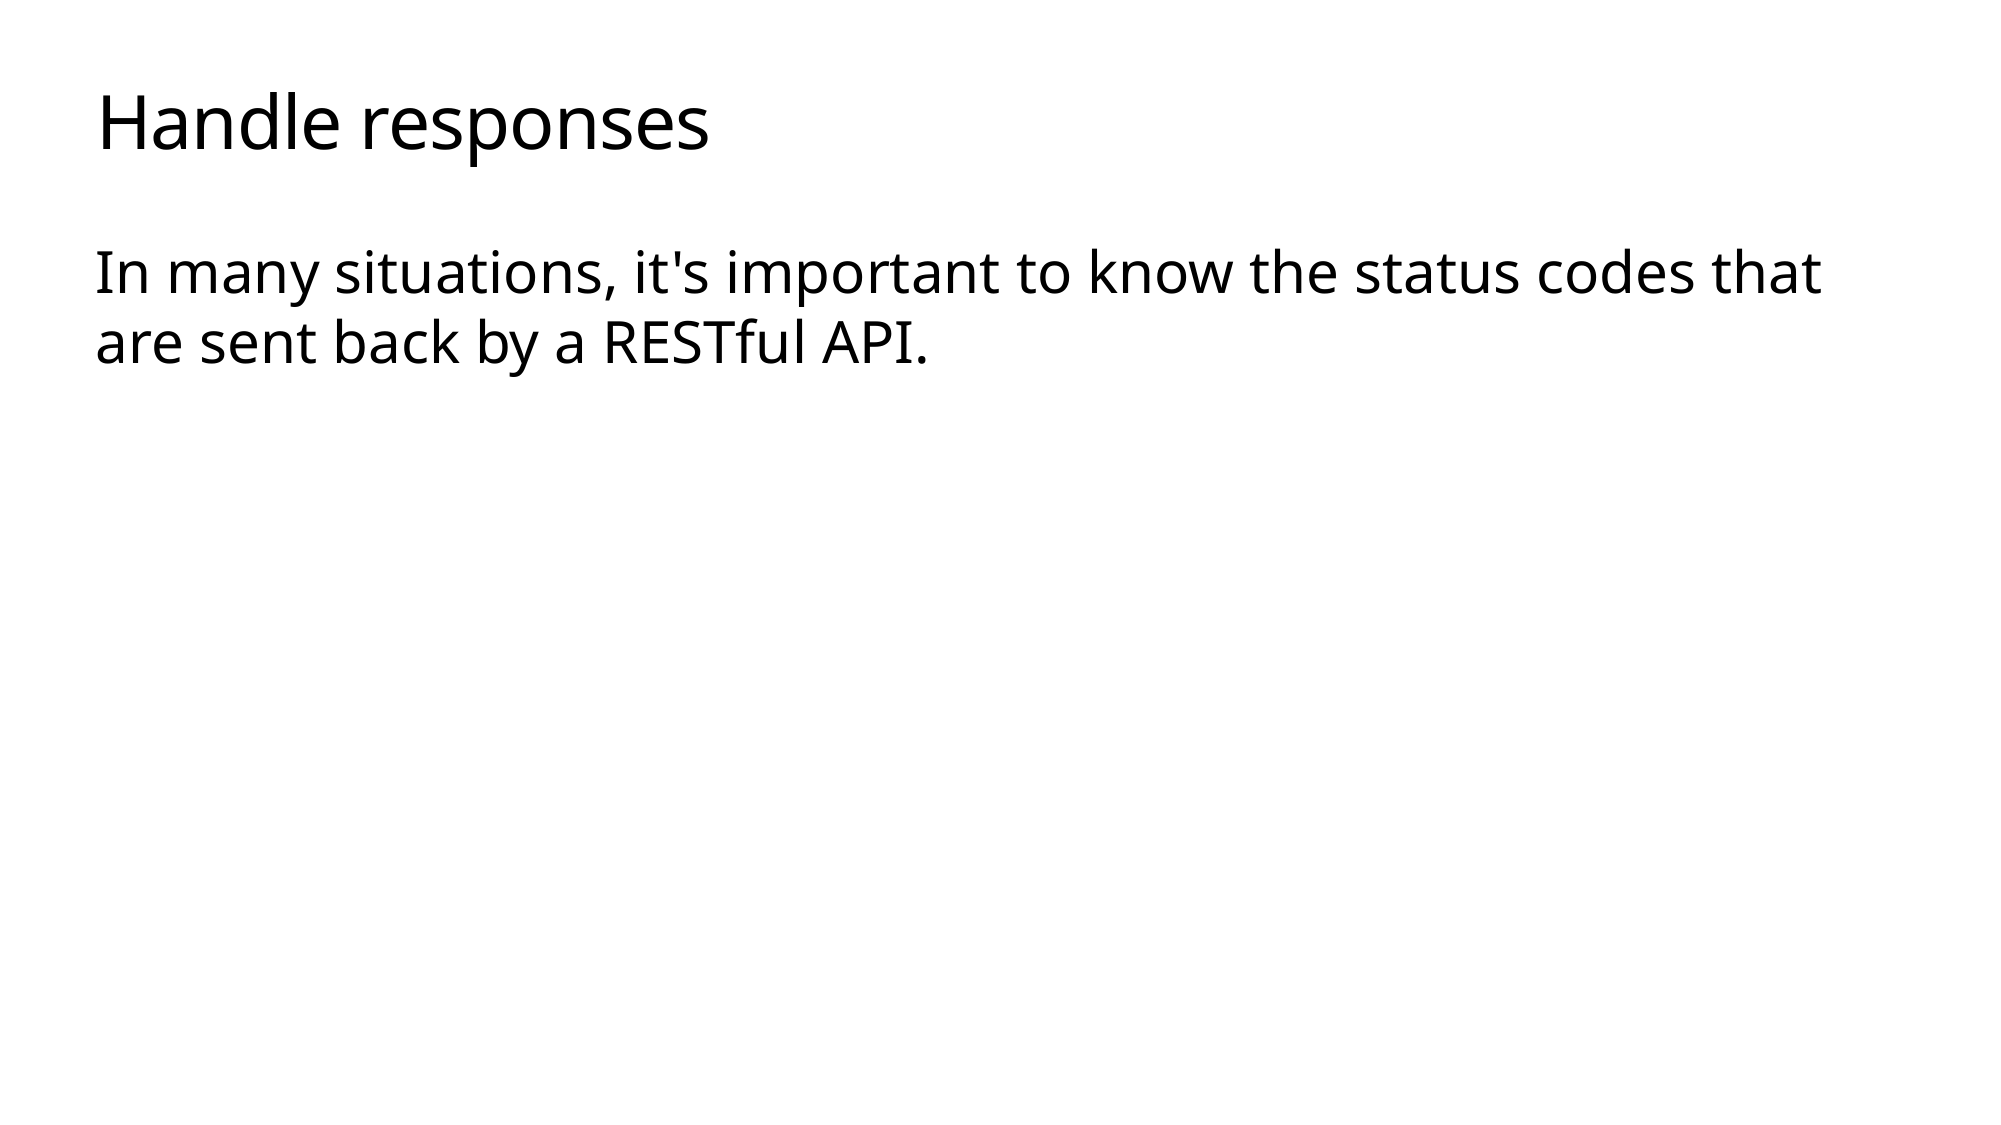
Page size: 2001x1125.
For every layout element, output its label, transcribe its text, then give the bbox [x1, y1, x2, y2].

title Handle responses [96, 75, 1904, 165]
list In many situations, it's important to know the status codes that are sent back by a RESTful API. [95, 235, 1904, 376]
